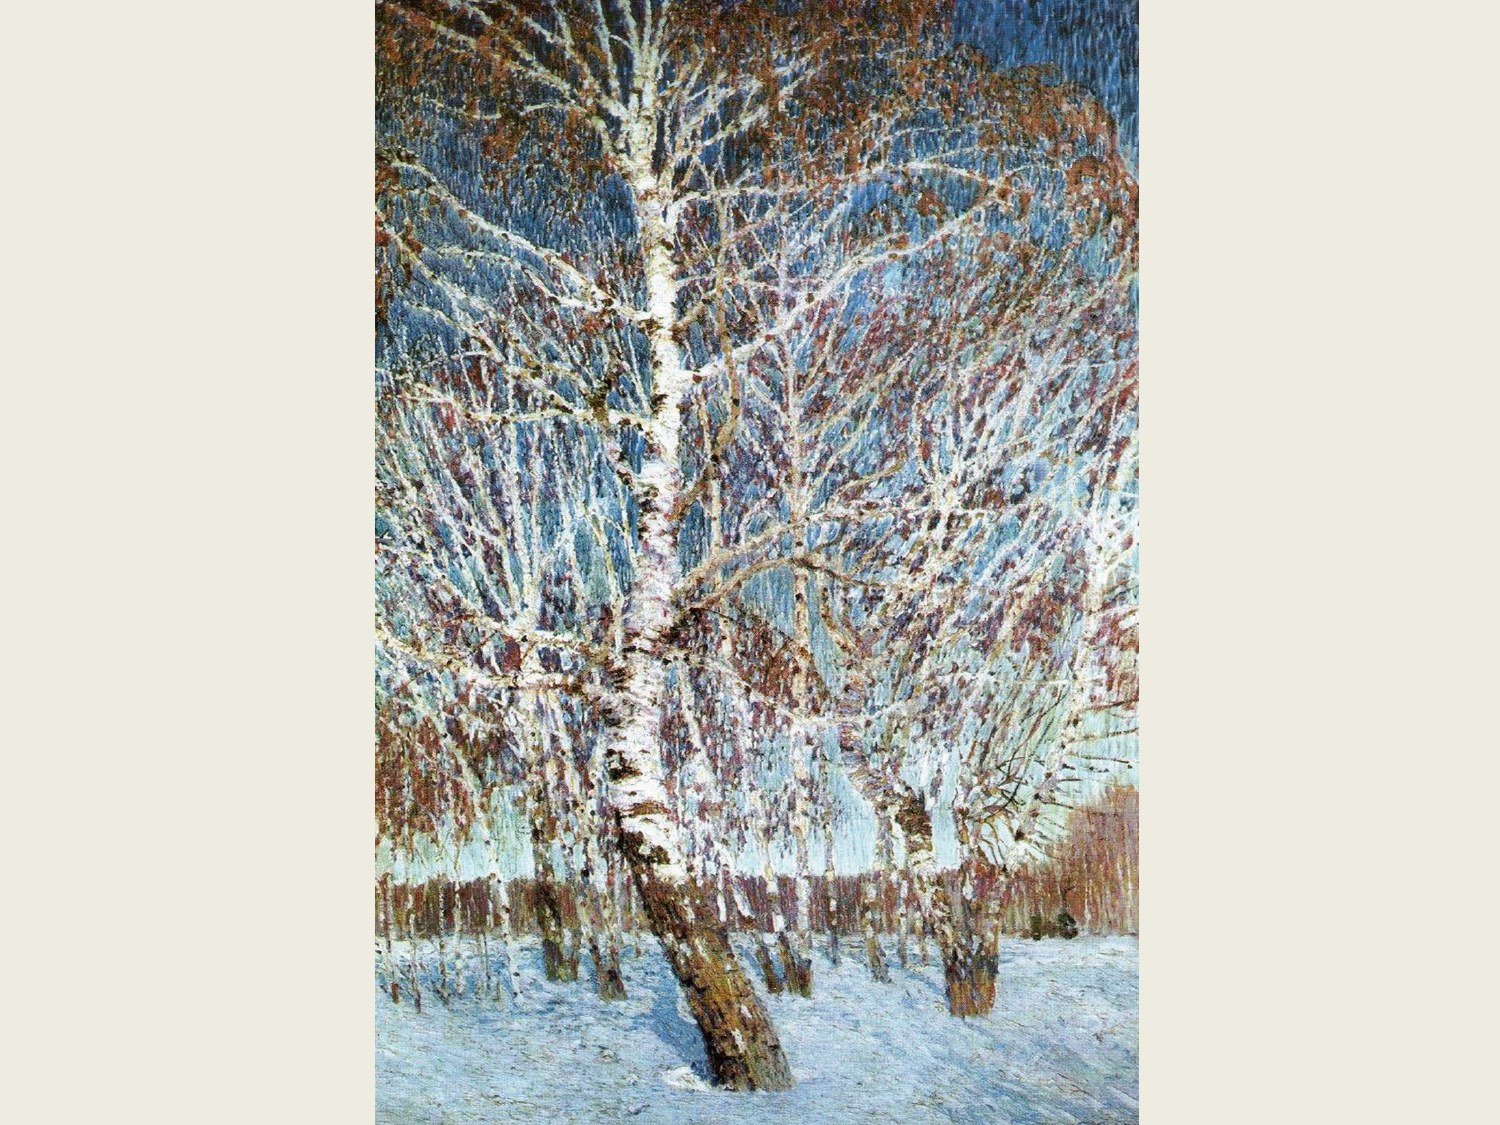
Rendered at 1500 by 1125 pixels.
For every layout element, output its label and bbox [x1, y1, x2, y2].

list [374, 0, 1139, 1125]
